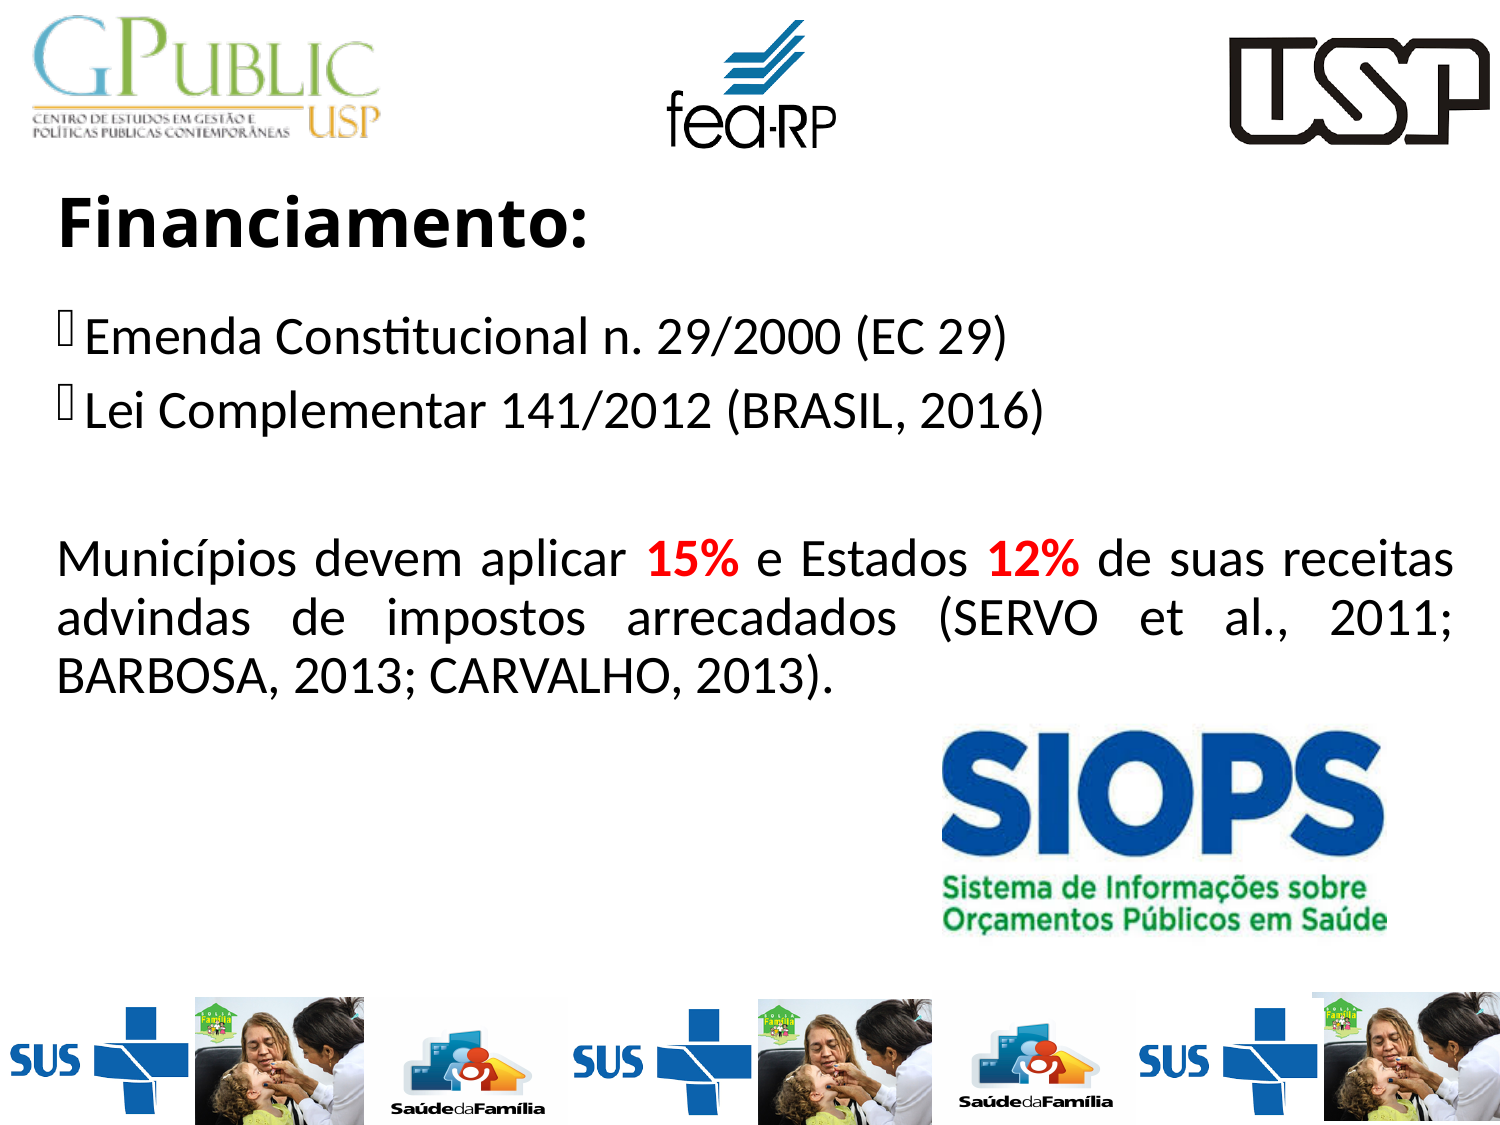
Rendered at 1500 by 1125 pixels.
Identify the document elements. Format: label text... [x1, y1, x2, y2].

picture [1229, 37, 1490, 145]
picture [942, 699, 1387, 978]
picture [664, 20, 836, 149]
title Financiamento: [41, 173, 1471, 278]
picture [27, 8, 388, 147]
list Emenda Constitucional n. 29/2000 (EC 29) Lei Complementar 141/2012 (BRASIL, 2016) Municípios devem aplicar 15% e Estados 12% de suas receitas advindas de impostos arrecadados (SERVO et al., 2011; BARBOSA, 2013; CARVALHO, 2013). [41, 299, 1471, 1014]
picture [2, 992, 1500, 1125]
